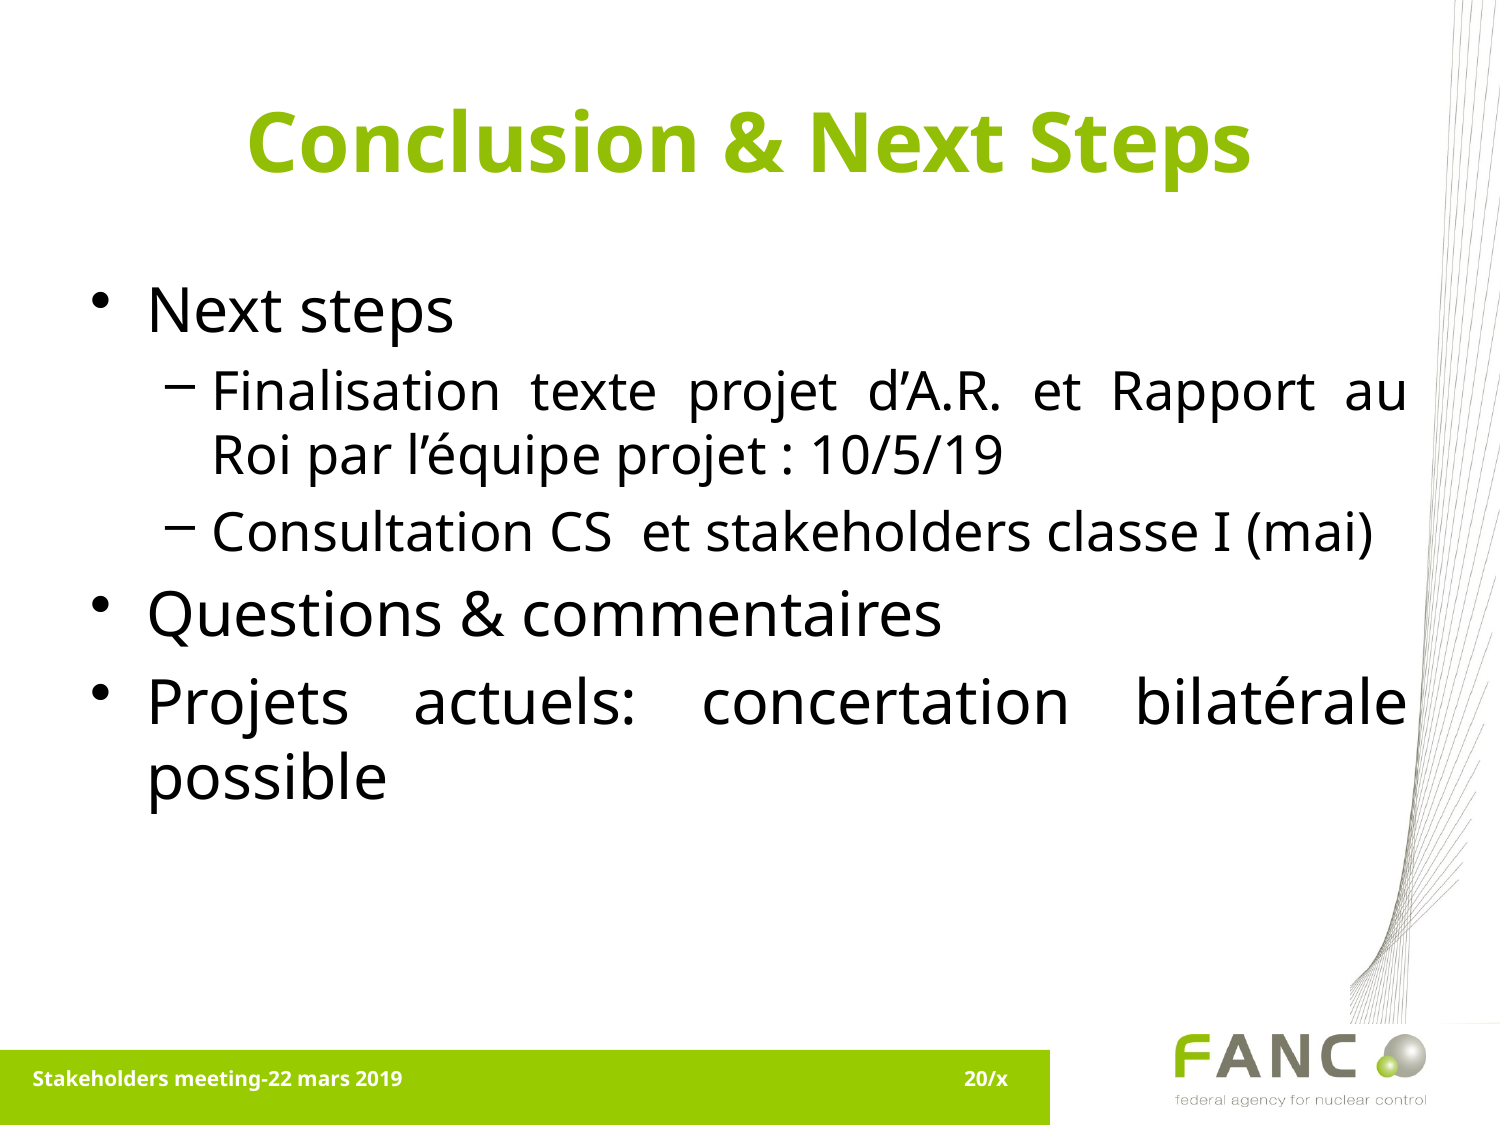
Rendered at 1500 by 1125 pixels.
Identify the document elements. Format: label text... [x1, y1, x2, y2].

list Next steps Finalisation texte projet d’A.R. et Rapport au Roi par l’équipe projet : 10/5/19 Consultation CS et stakeholders classe I (mai) Questions & commentaires Projets actuels: concertation bilatérale possible [75, 262, 1425, 1005]
title Conclusion & Next Steps [75, 45, 1425, 233]
footer Stakeholders meeting-22 mars 2019 [17, 1058, 892, 1114]
slide_number 20 [915, 1058, 1024, 1118]
picture [1175, 1034, 1426, 1107]
picture [1350, 0, 1500, 1024]
